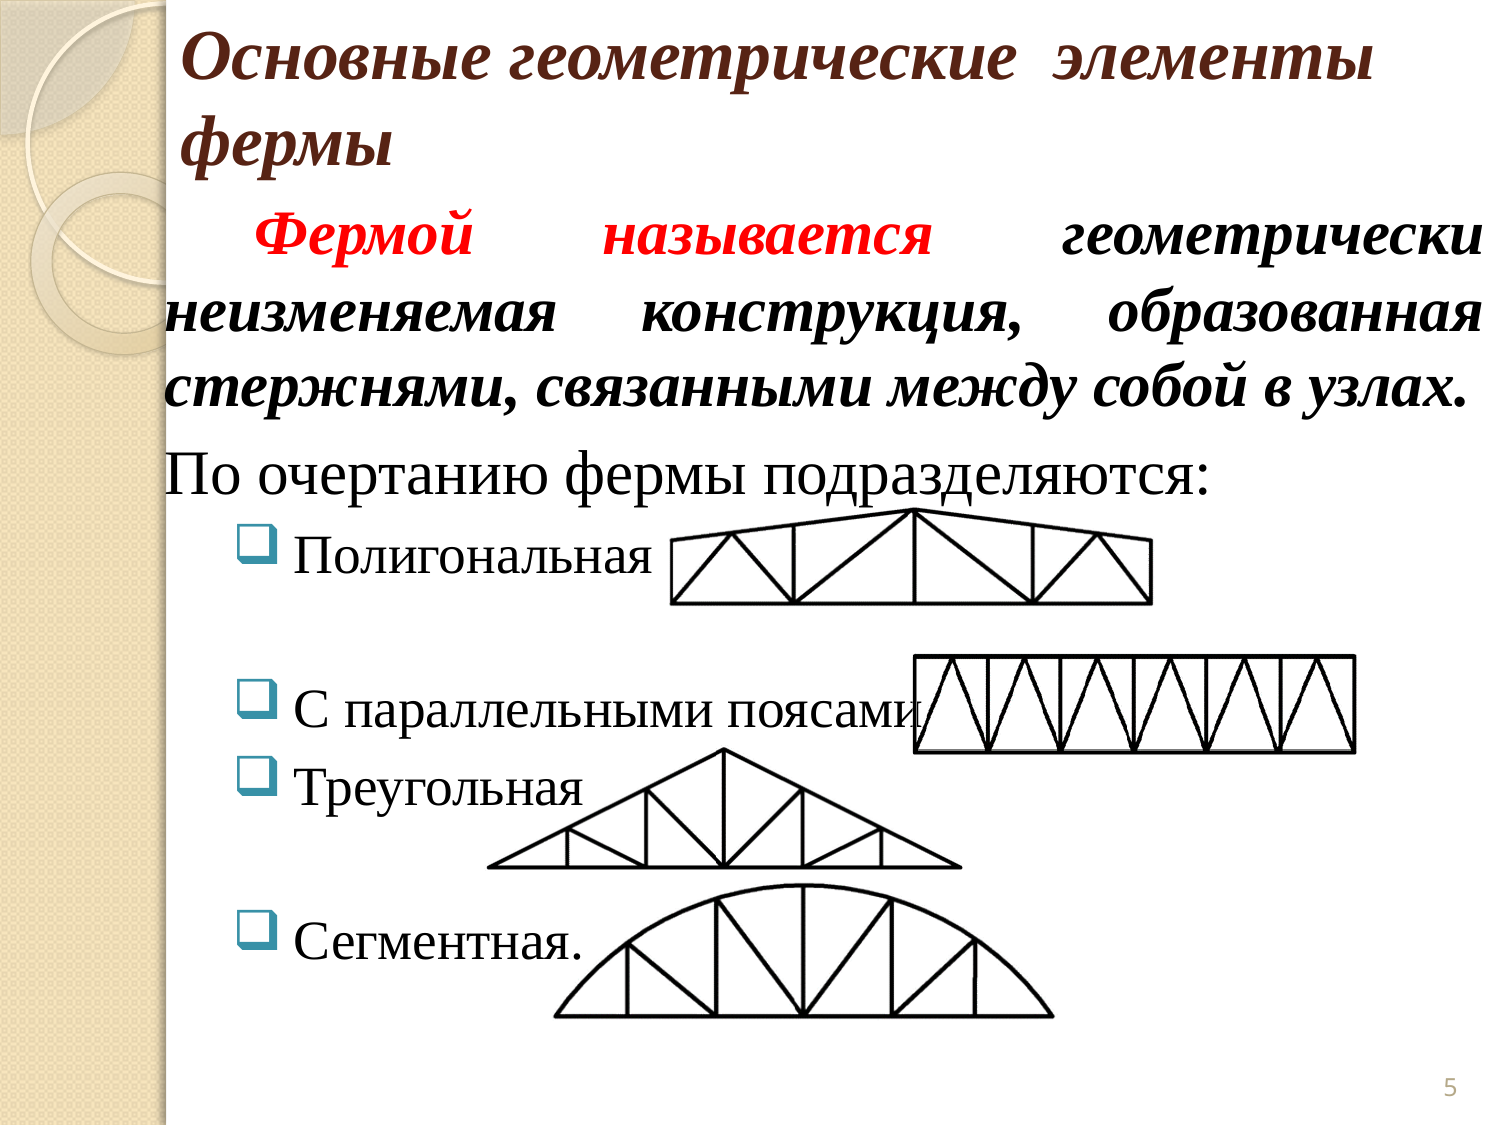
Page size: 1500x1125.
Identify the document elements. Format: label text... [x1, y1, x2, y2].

slide_number 5 [1413, 1034, 1488, 1113]
picture [471, 473, 1360, 1023]
title Основные геометрические элементы фермы [165, 0, 1500, 184]
list Фермой называется геометрически неизменяемая конструкция, образованная стержнями, связанными между собой в узлах. По очертанию фермы подразделяются: Полигональная С параллельными поясами Треугольная Сегментная. [150, 184, 1500, 1002]
